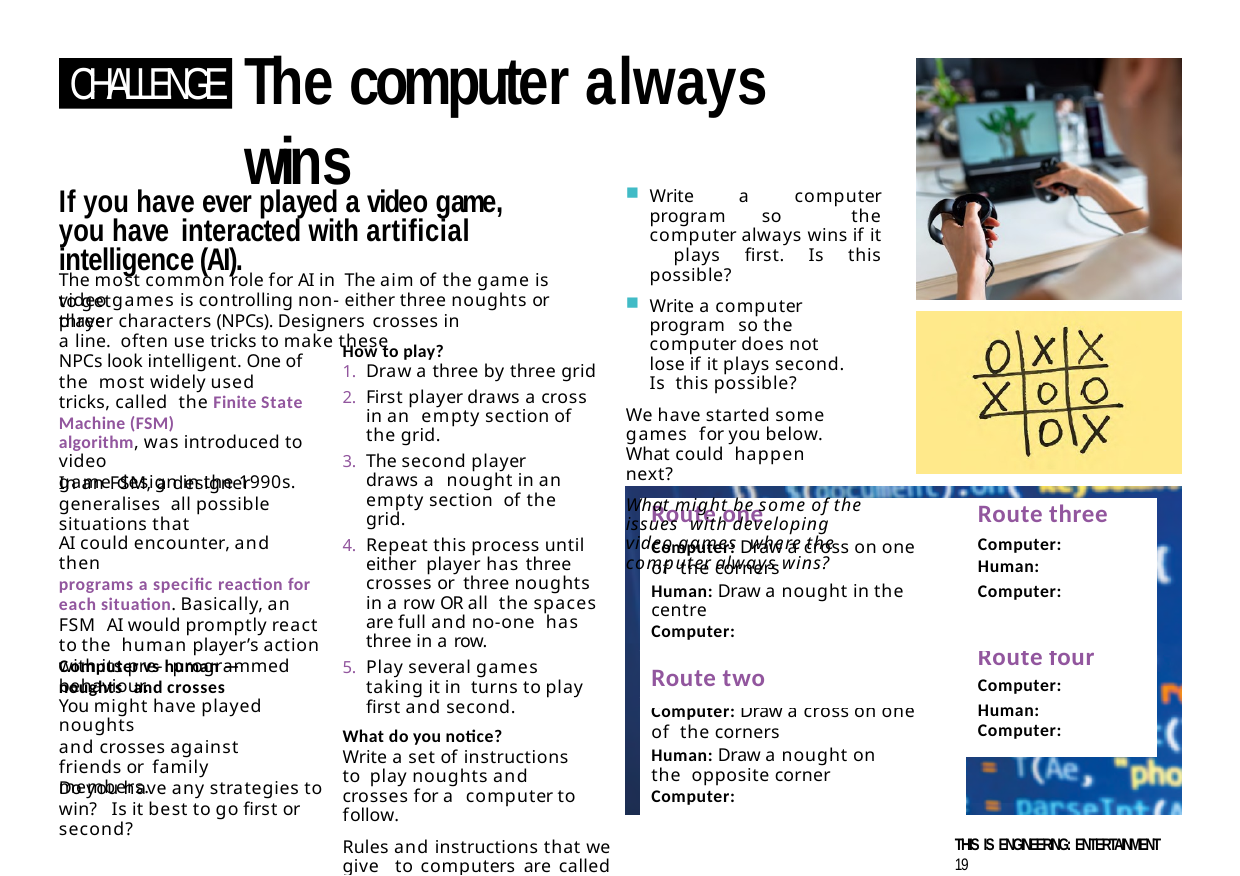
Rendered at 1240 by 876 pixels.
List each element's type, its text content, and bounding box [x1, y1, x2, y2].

title The computer always wins [242, 35, 867, 199]
text_box Write a computer program so the computer always wins if it plays first. Is this possible? Write a computer program so the computer does not lose if it plays second. Is this possible? We have started some games for you below. What could happen next? What might be some of the issues with developing video games where the computer always wins? [623, 182, 883, 486]
text_box NPCs look intelligent. One of the most widely used tricks, called the Finite State Machine (FSM) algorithm, was introduced to video game design in the 1990s. [56, 352, 332, 492]
text_box How to play? Draw a three by three grid First player draws a cross in an empty section of the grid. The second player draws a nought in an empty section of the grid. Repeat this process until either player has three crosses or three noughts in a row OR all the spaces are full and no-one has three in a row. Play several games taking it in turns to play first and second. What do you notice? Write a set of instructions to play noughts and crosses for a computer to follow. Rules and instructions that we give to computers are called algorithms and a collection of instructions is a computer program. [340, 338, 612, 875]
text_box video games is controlling non- either three noughts or three [56, 286, 567, 332]
text_box CHALLENGE [59, 58, 233, 109]
text_box If you have ever played a video game, you have interacted with artificial intelligence (AI). [56, 178, 554, 266]
picture [915, 58, 1182, 300]
text_box Do you have any strategies to win? Is it best to go first or second? [56, 774, 328, 840]
text_box Computer vs human — noughts and crosses You might have played noughts and crosses against friends or family members. [56, 652, 306, 774]
picture [915, 311, 1182, 474]
picture [625, 485, 1182, 816]
text_box THIS IS ENGINEERING: ENTERTAINMENT 19 [952, 831, 1184, 874]
text_box In an FSM, a designer generalises all possible situations that AI could encounter, and then programs a specific reaction for each situation. Basically, an FSM AI would promptly react to the human player’s action with its pre- programmed behaviour. [56, 469, 329, 697]
text_box The most common role for AI in The aim of the game is to get [56, 266, 571, 311]
text_box player characters (NPCs). Designers crosses in a line. often use tricks to make these [56, 306, 470, 352]
